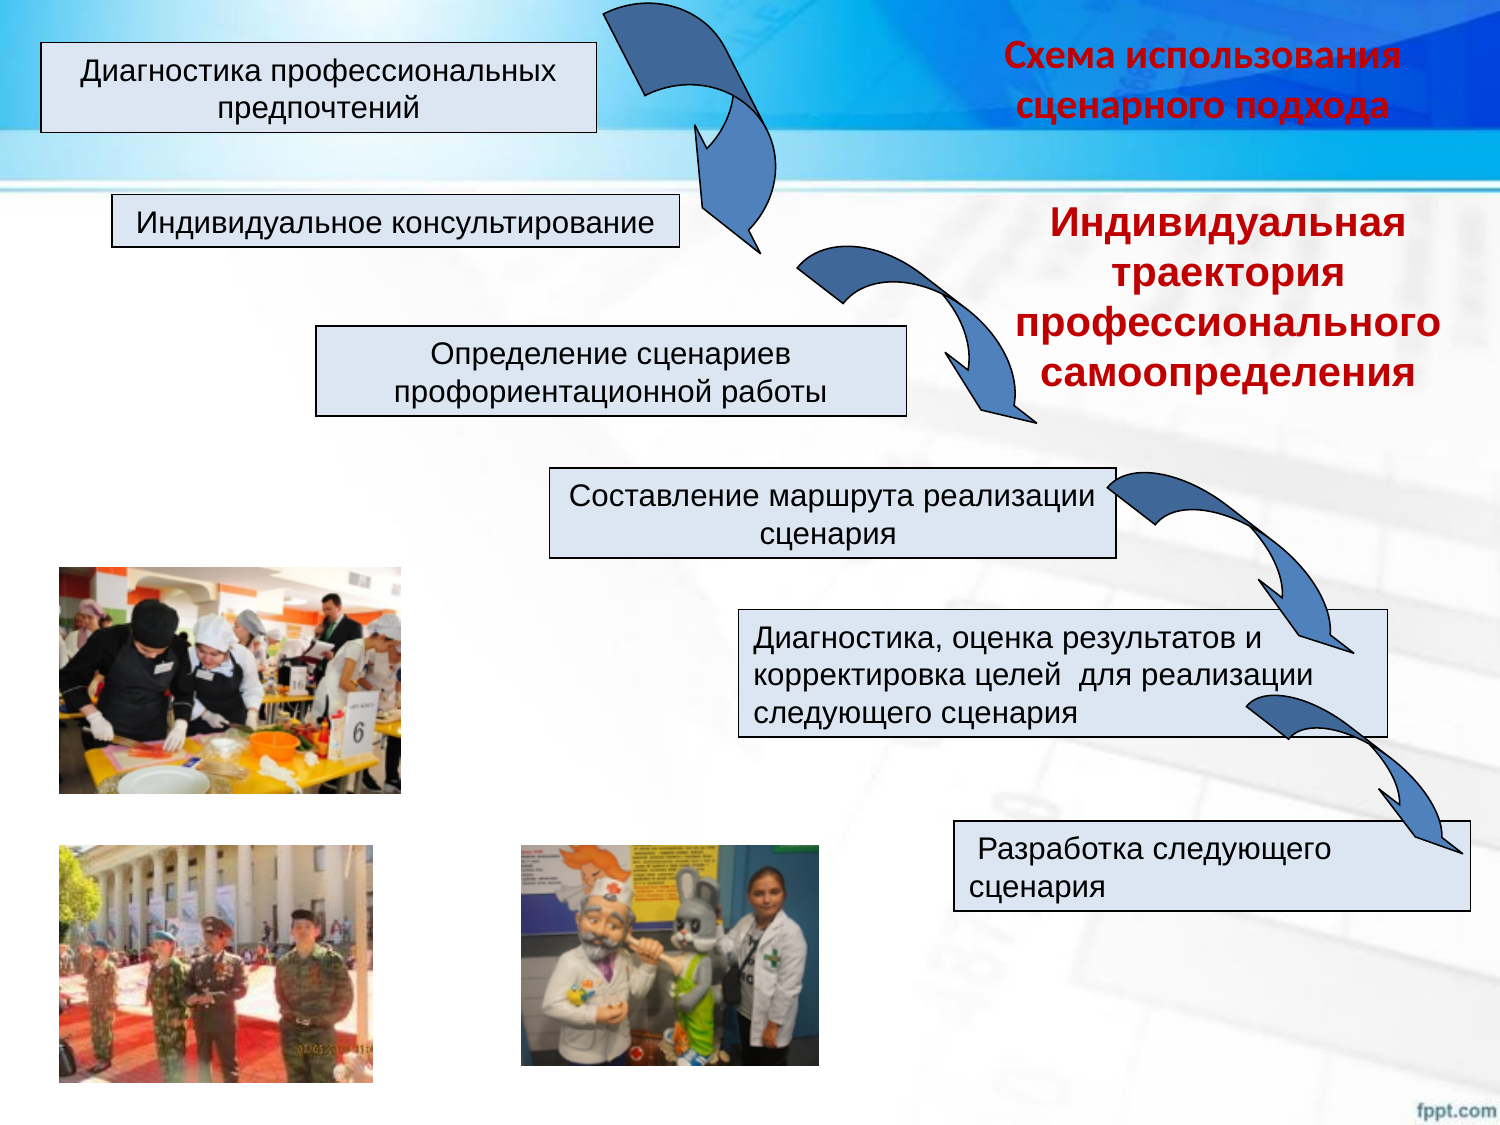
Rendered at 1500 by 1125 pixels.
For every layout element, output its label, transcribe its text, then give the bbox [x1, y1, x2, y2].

text_box Схема использования сценарного подхода [937, 19, 1469, 135]
text_box Диагностика профессиональных предпочтений [41, 42, 597, 133]
text_box [797, 246, 1037, 424]
text_box [603, 3, 776, 254]
text_box Индивидуальное консультирование [112, 194, 680, 247]
text_box Составление маршрута реализации сценария [549, 467, 1117, 558]
text_box [1246, 695, 1463, 854]
text_box Определение сценариев профориентационной работы [315, 326, 907, 416]
picture [886, 0, 1500, 131]
picture [0, 0, 1500, 1125]
text_box Разработка следующего сценария [953, 821, 1471, 911]
text_box [1107, 472, 1355, 654]
text_box Диагностика, оценка результатов и корректировка целей для реализации следующего сценария [738, 609, 1388, 737]
text_box Индивидуальная траектория профессионального самоопределения [986, 187, 1471, 403]
